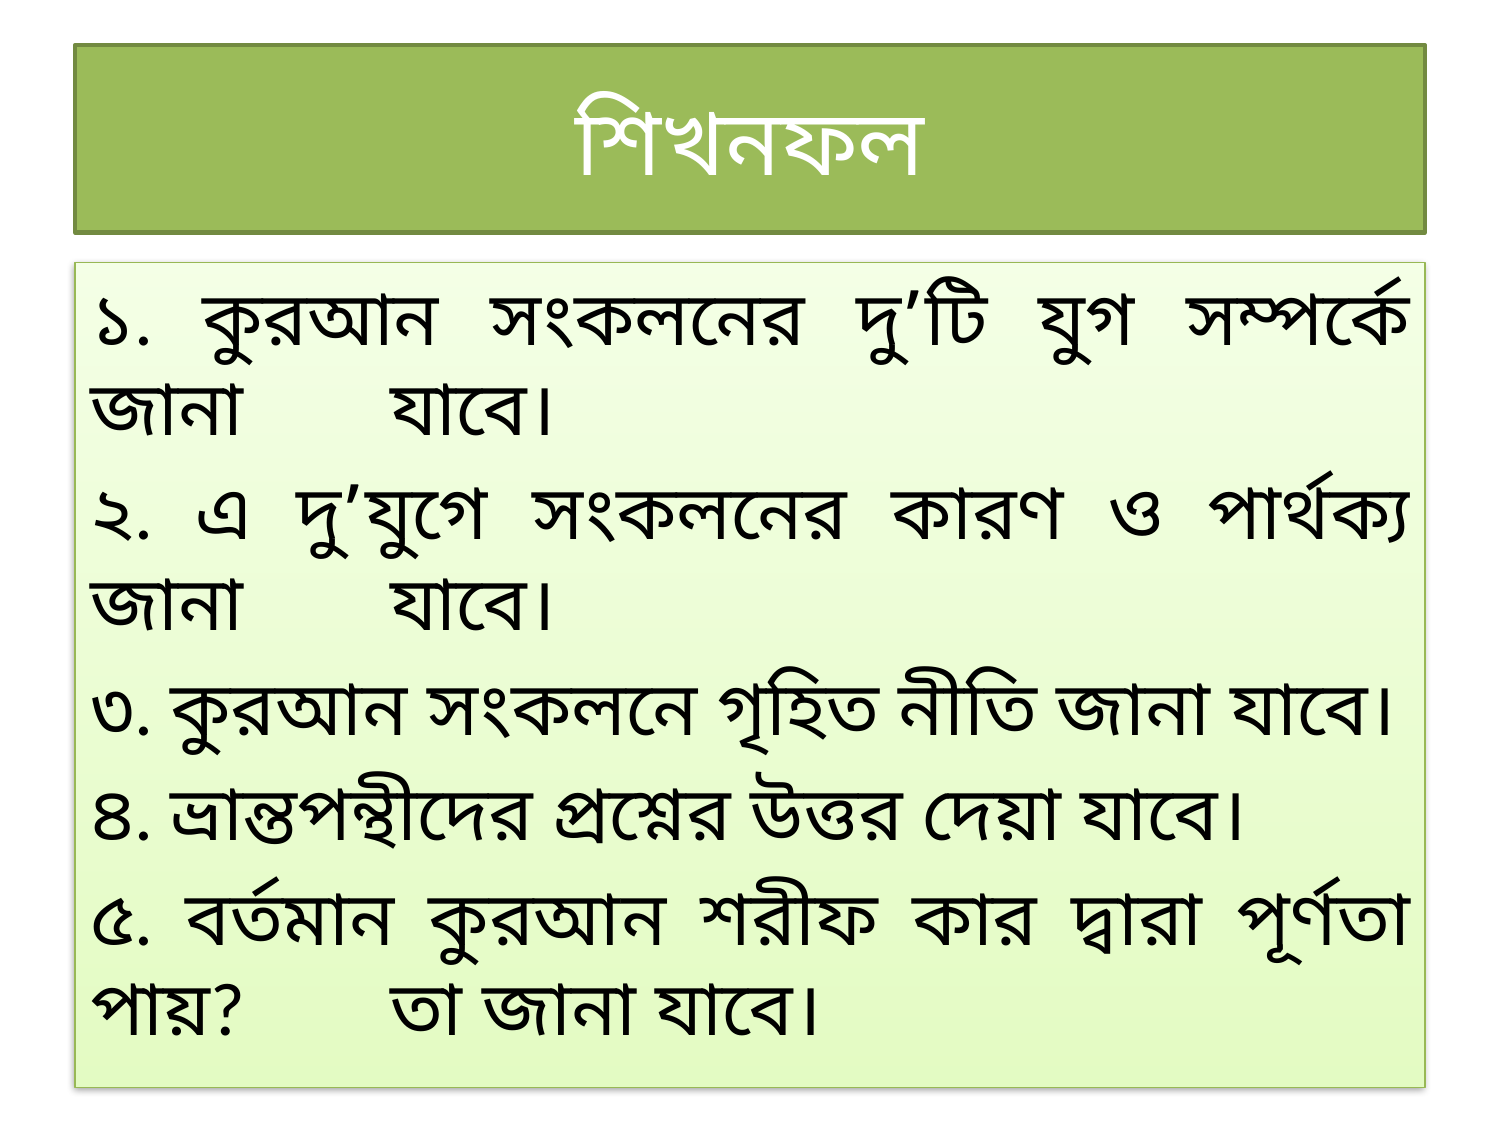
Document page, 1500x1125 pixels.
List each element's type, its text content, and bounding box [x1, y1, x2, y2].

title শিখনফল [73, 43, 1427, 235]
list ১. কুরআন সংকলনের দু’টি যুগ সম্পর্কে জানা যাবে। ২. এ দু’যুগে সংকলনের কারণ ও পার্থক্য জানা যাবে। ৩. কুরআন সংকলনে গৃহিত নীতি জানা যাবে। ৪. ভ্রান্তপন্থীদের প্রশ্নের উত্তর দেয়া যাবে। ৫. বর্তমান কুরআন শরীফ কার দ্বারা পূর্ণতা পায়? তা জানা যাবে। [74, 262, 1426, 1088]
